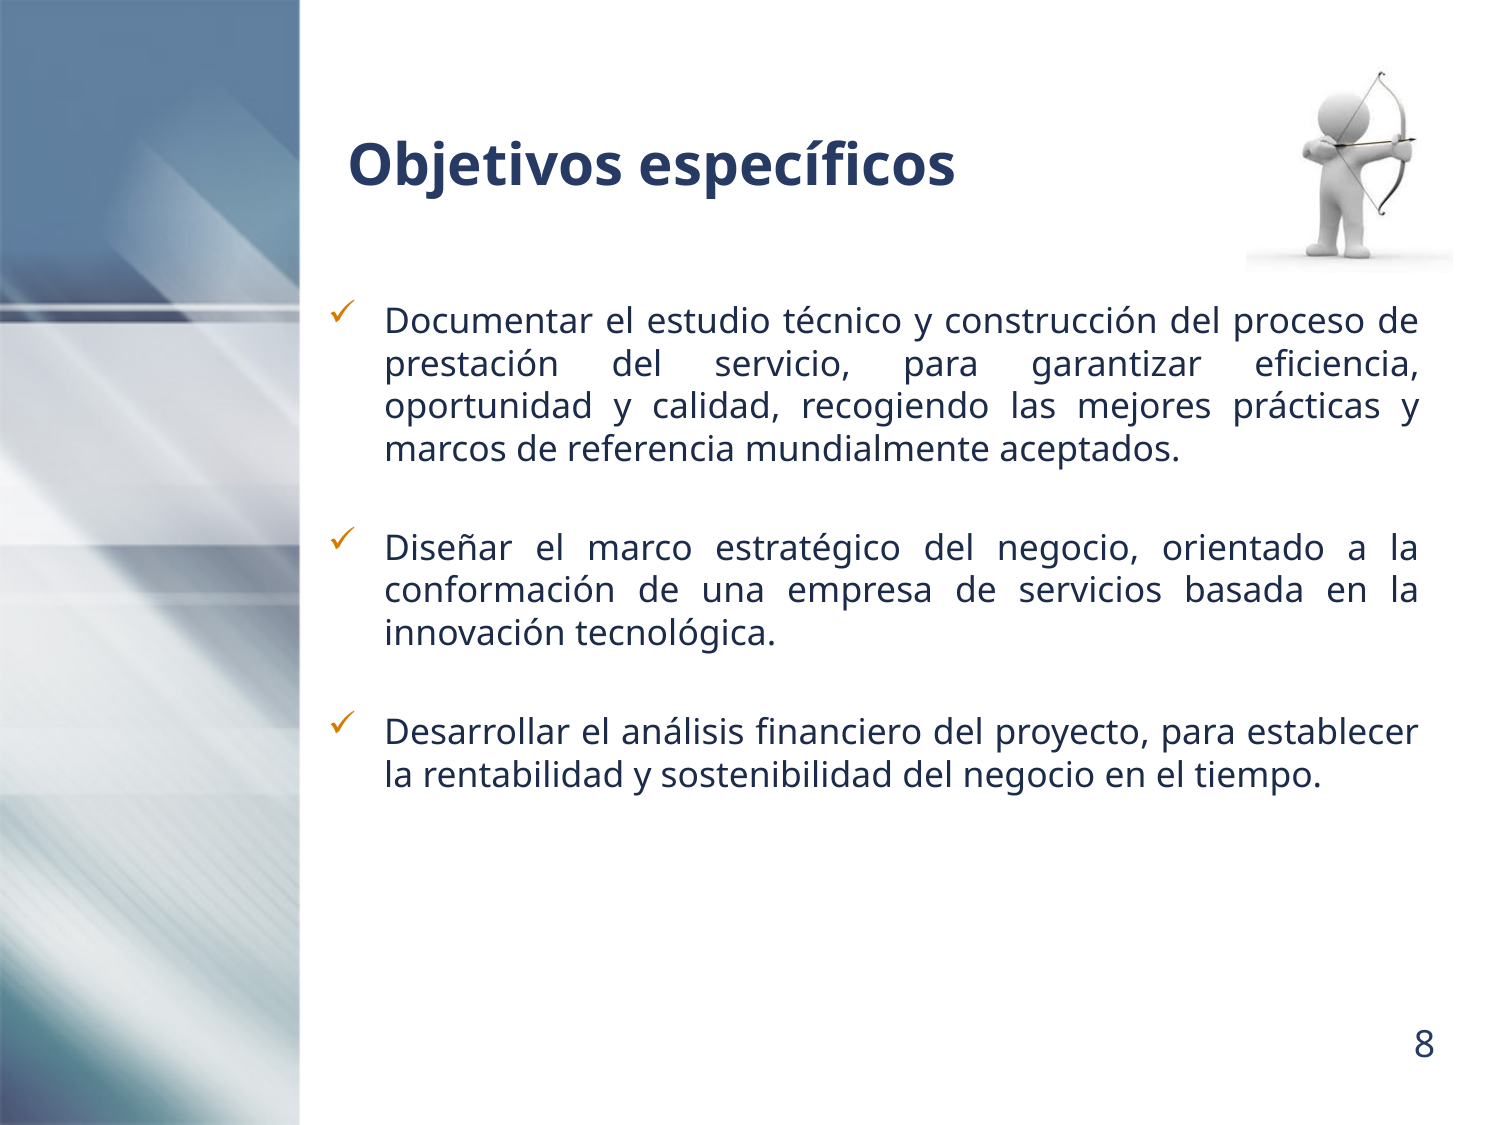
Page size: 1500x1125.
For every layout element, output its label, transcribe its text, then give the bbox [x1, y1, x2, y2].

list Documentar el estudio técnico y construcción del proceso de prestación del servicio, para garantizar eficiencia, oportunidad y calidad, recogiendo las mejores prácticas y marcos de referencia mundialmente aceptados. Diseñar el marco estratégico del negocio, orientado a la conformación de una empresa de servicios basada en la innovación tecnológica. Desarrollar el análisis financiero del proyecto, para establecer la rentabilidad y sostenibilidad del negocio en el tiempo. [312, 290, 1436, 634]
title Objetivos específicos [332, 67, 1242, 256]
picture [0, 0, 1500, 1125]
text_box 8 [1299, 1012, 1450, 1100]
